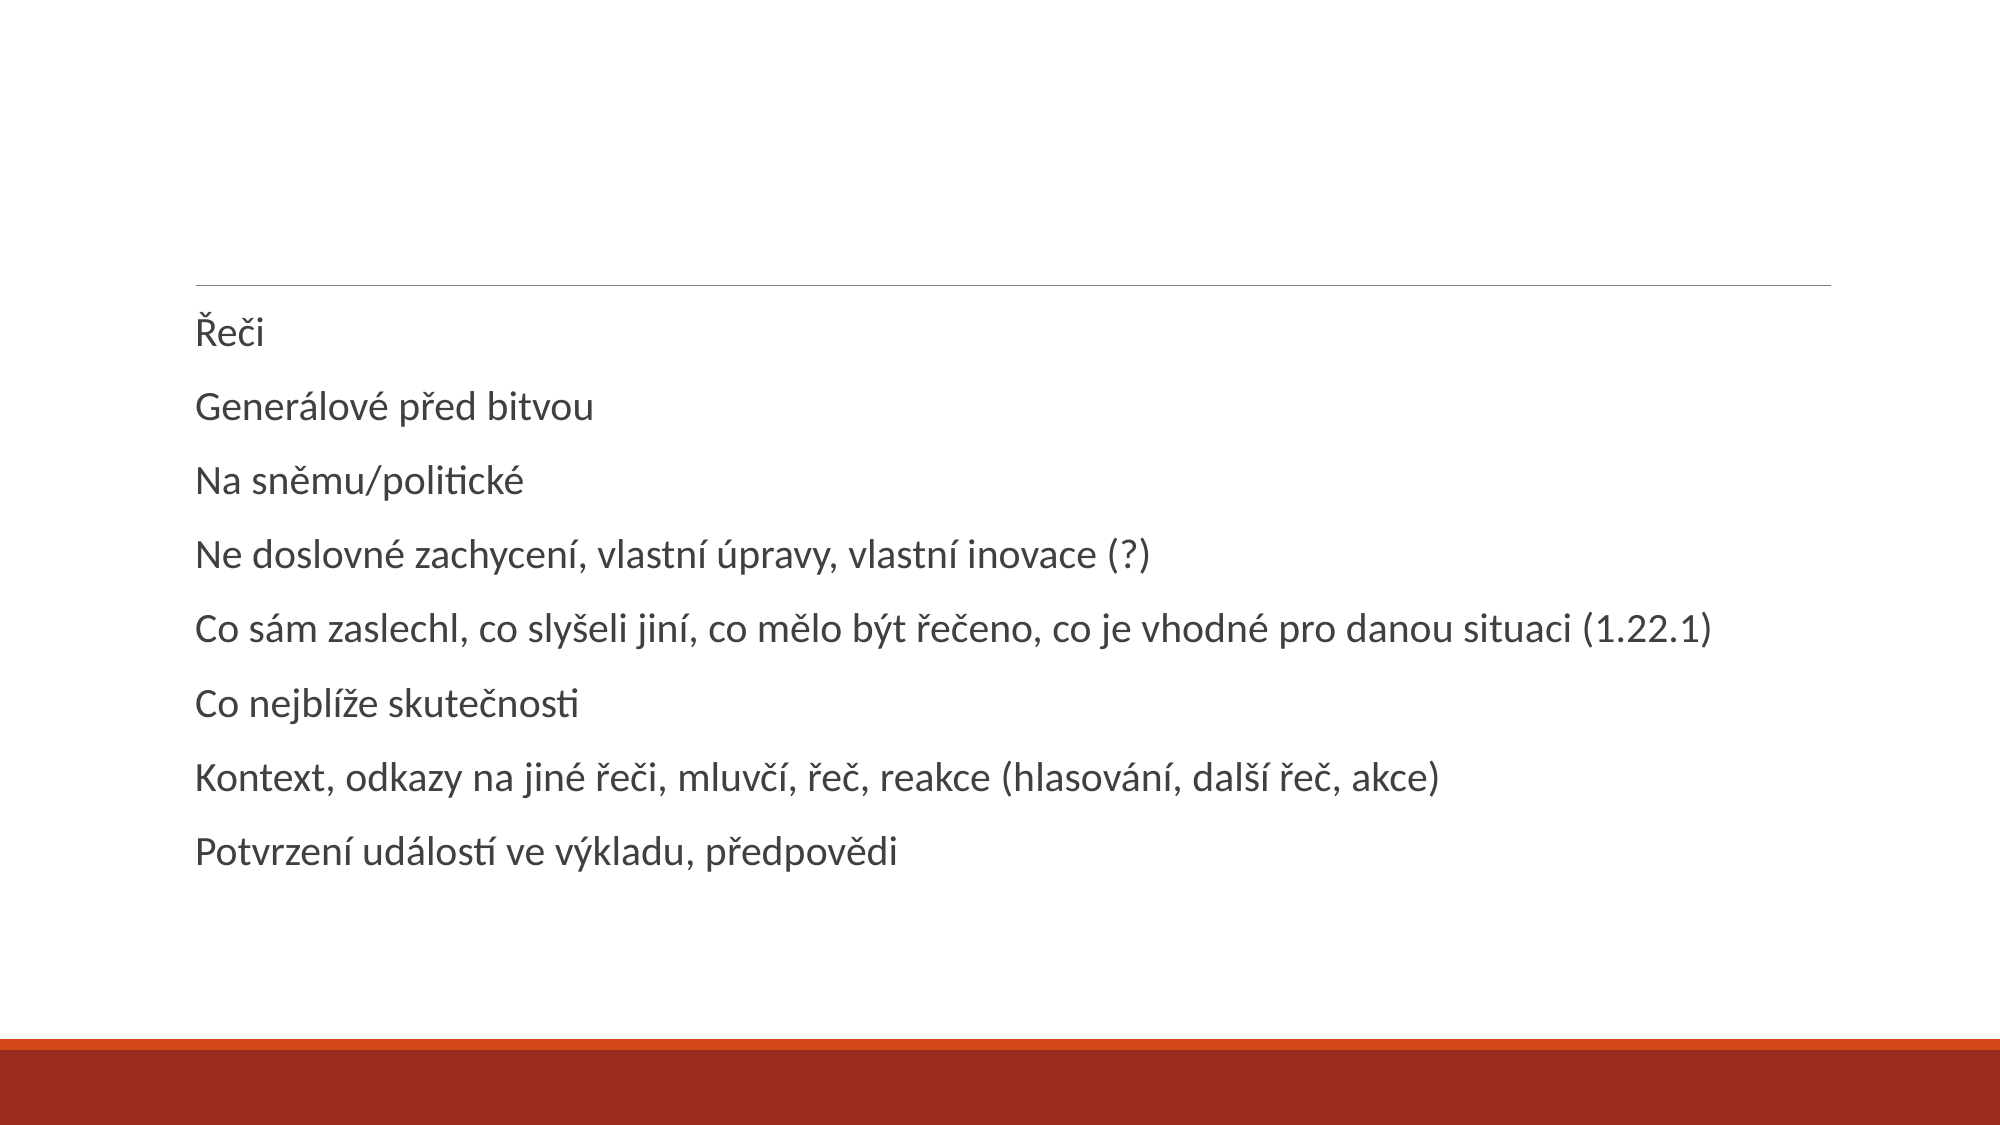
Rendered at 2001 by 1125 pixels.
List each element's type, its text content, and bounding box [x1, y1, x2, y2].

list Řeči Generálové před bitvou Na sněmu/politické Ne doslovné zachycení, vlastní úpravy, vlastní inovace (?) Co sám zaslechl, co slyšeli jiní, co mělo být řečeno, co je vhodné pro danou situaci (1.22.1) Co nejblíže skutečnosti Kontext, odkazy na jiné řeči, mluvčí, řeč, reakce (hlasování, další řeč, akce) Potvrzení událostí ve výkladu, předpovědi [180, 302, 1830, 963]
